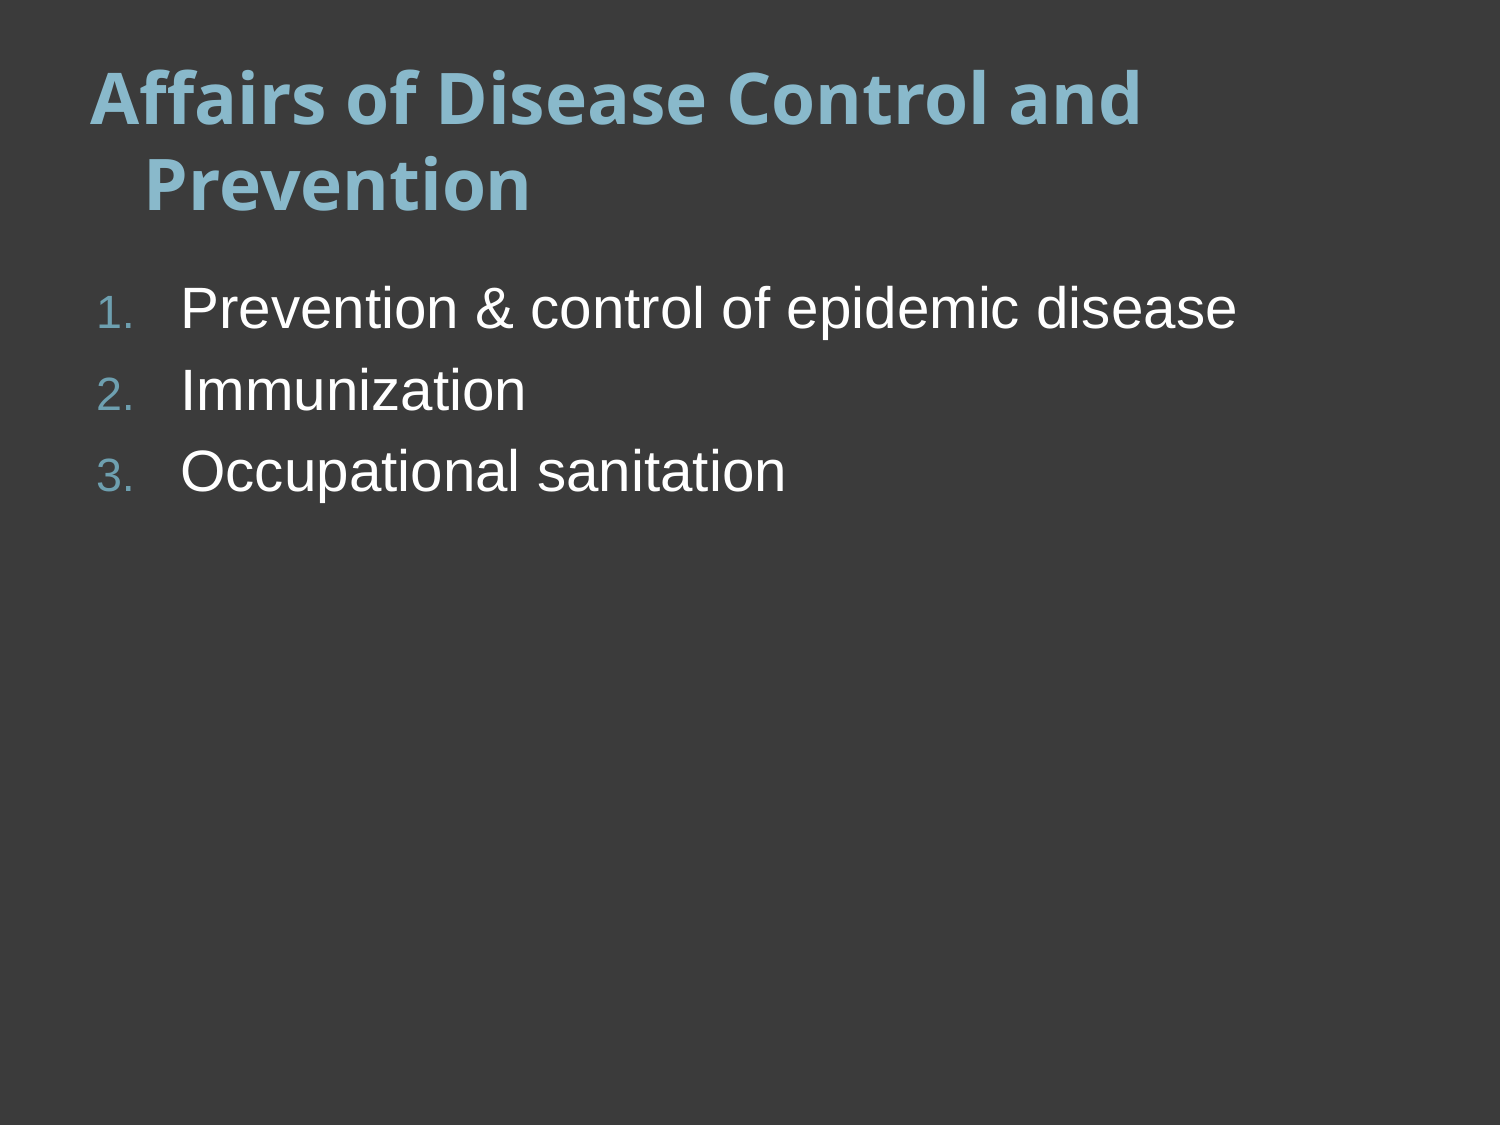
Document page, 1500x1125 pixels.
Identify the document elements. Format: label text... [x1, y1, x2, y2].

list Prevention & control of epidemic disease Immunization Occupational sanitation [74, 262, 1301, 1006]
title Affairs of Disease Control and Prevention [74, 44, 1448, 233]
